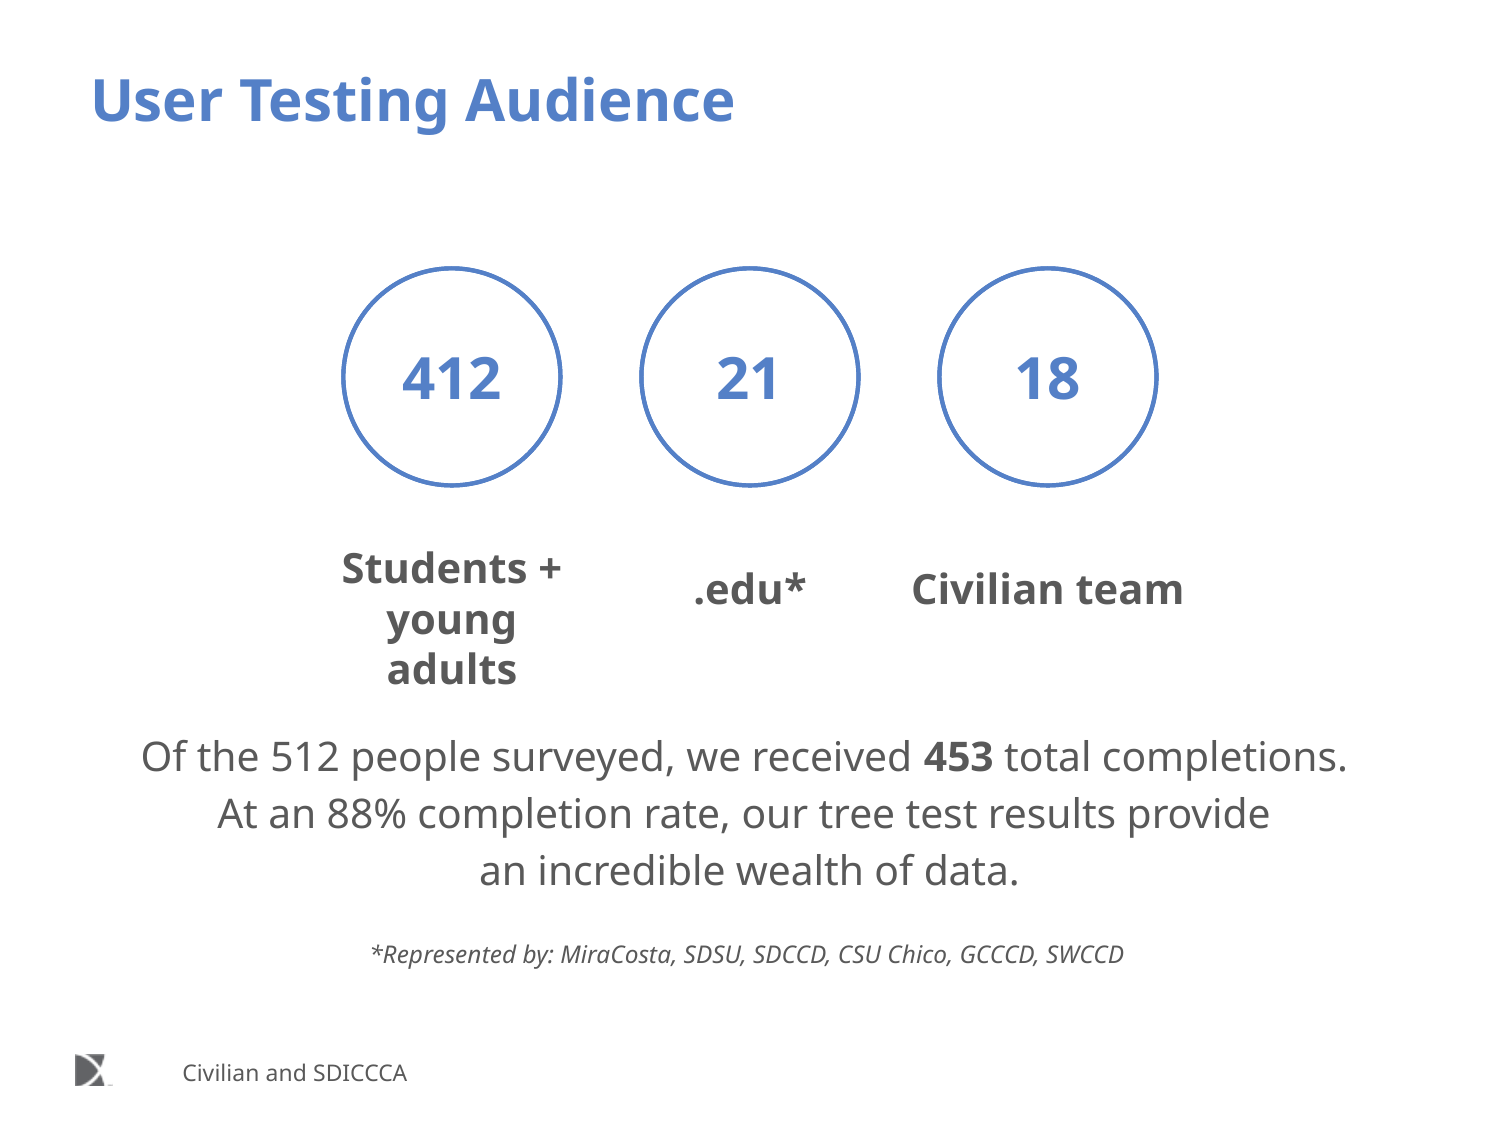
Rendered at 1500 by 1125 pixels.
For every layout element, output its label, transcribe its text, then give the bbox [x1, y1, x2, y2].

text_box [341, 266, 563, 488]
text_box [639, 266, 861, 488]
text_box Civilian team [896, 555, 1200, 620]
list Of the 512 people surveyed, we received 453 total completions. At an 88% completion rate, our tree test results provide an incredible wealth of data. *Represented by: MiraCosta, SDSU, SDCCD, CSU Chico, GCCCD, SWCCD [75, 722, 1425, 977]
text_box [937, 266, 1159, 488]
text_box 18 [999, 333, 1096, 419]
text_box 21 [701, 333, 798, 419]
title User Testing Audience [75, 45, 1425, 151]
footer Civilian and SDICCCA [167, 1042, 903, 1103]
text_box 412 [387, 334, 517, 419]
text_box .edu* [678, 555, 822, 620]
text_box Students + young adults [309, 534, 595, 700]
